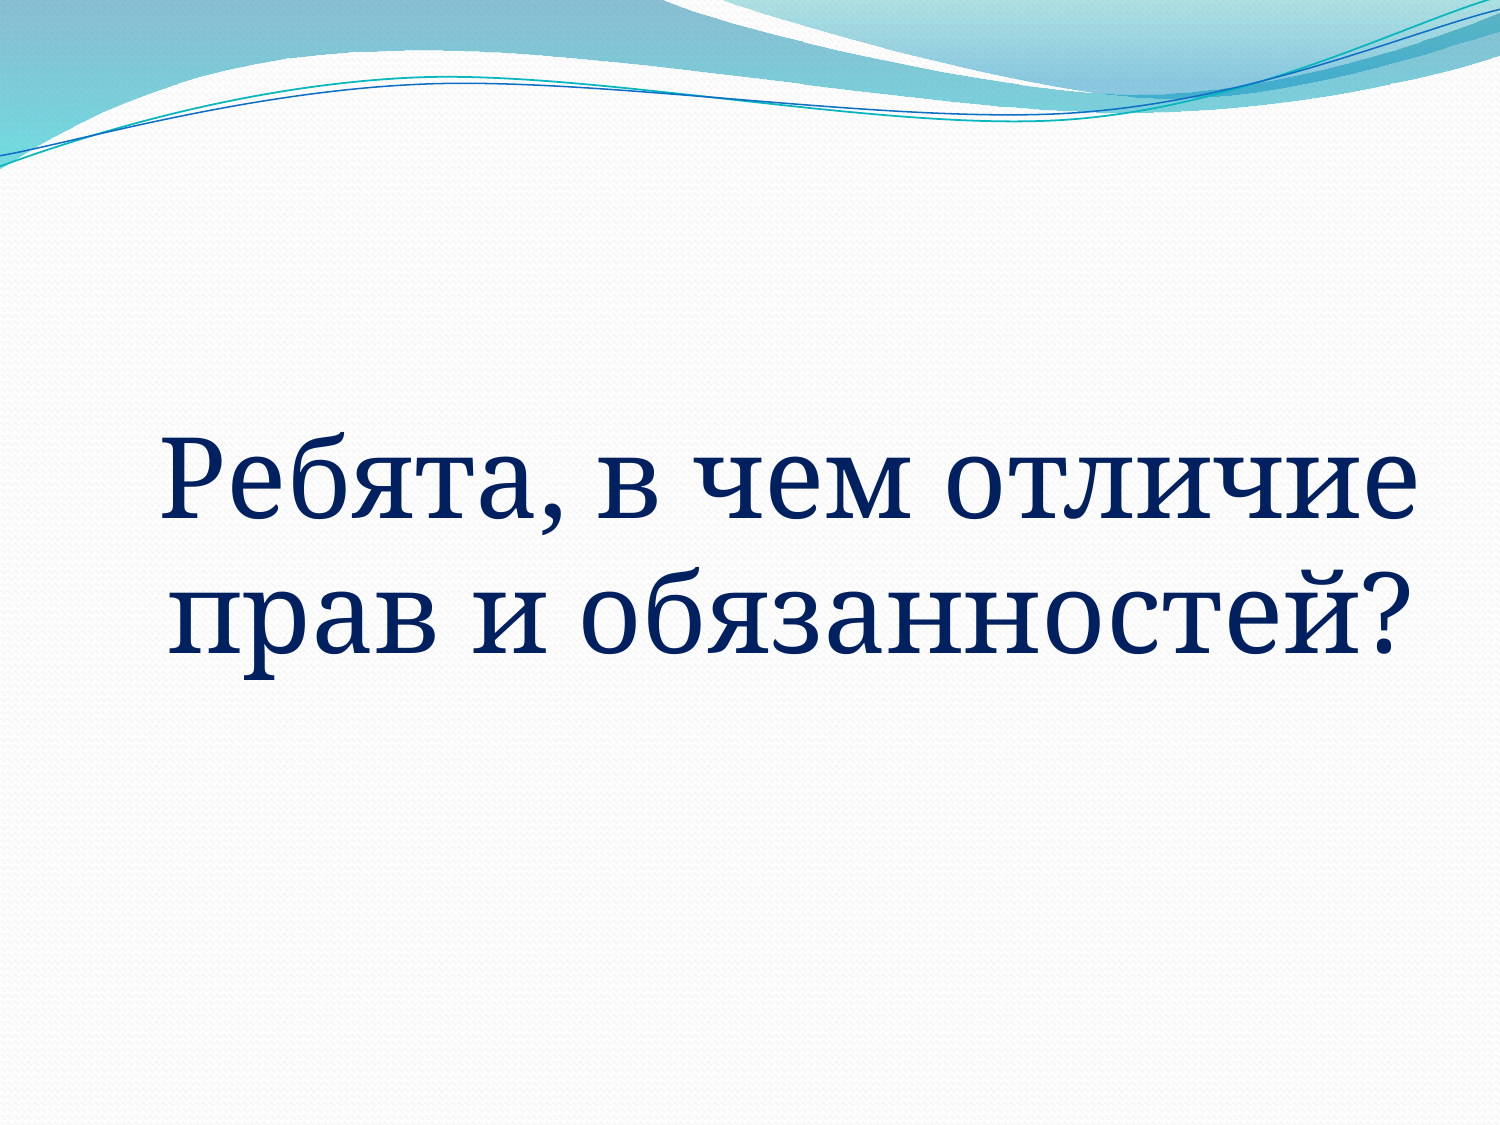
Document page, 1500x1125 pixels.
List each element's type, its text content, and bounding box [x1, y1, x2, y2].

text_box Ребята, в чем отличие прав и обязанностей? [140, 398, 1442, 684]
